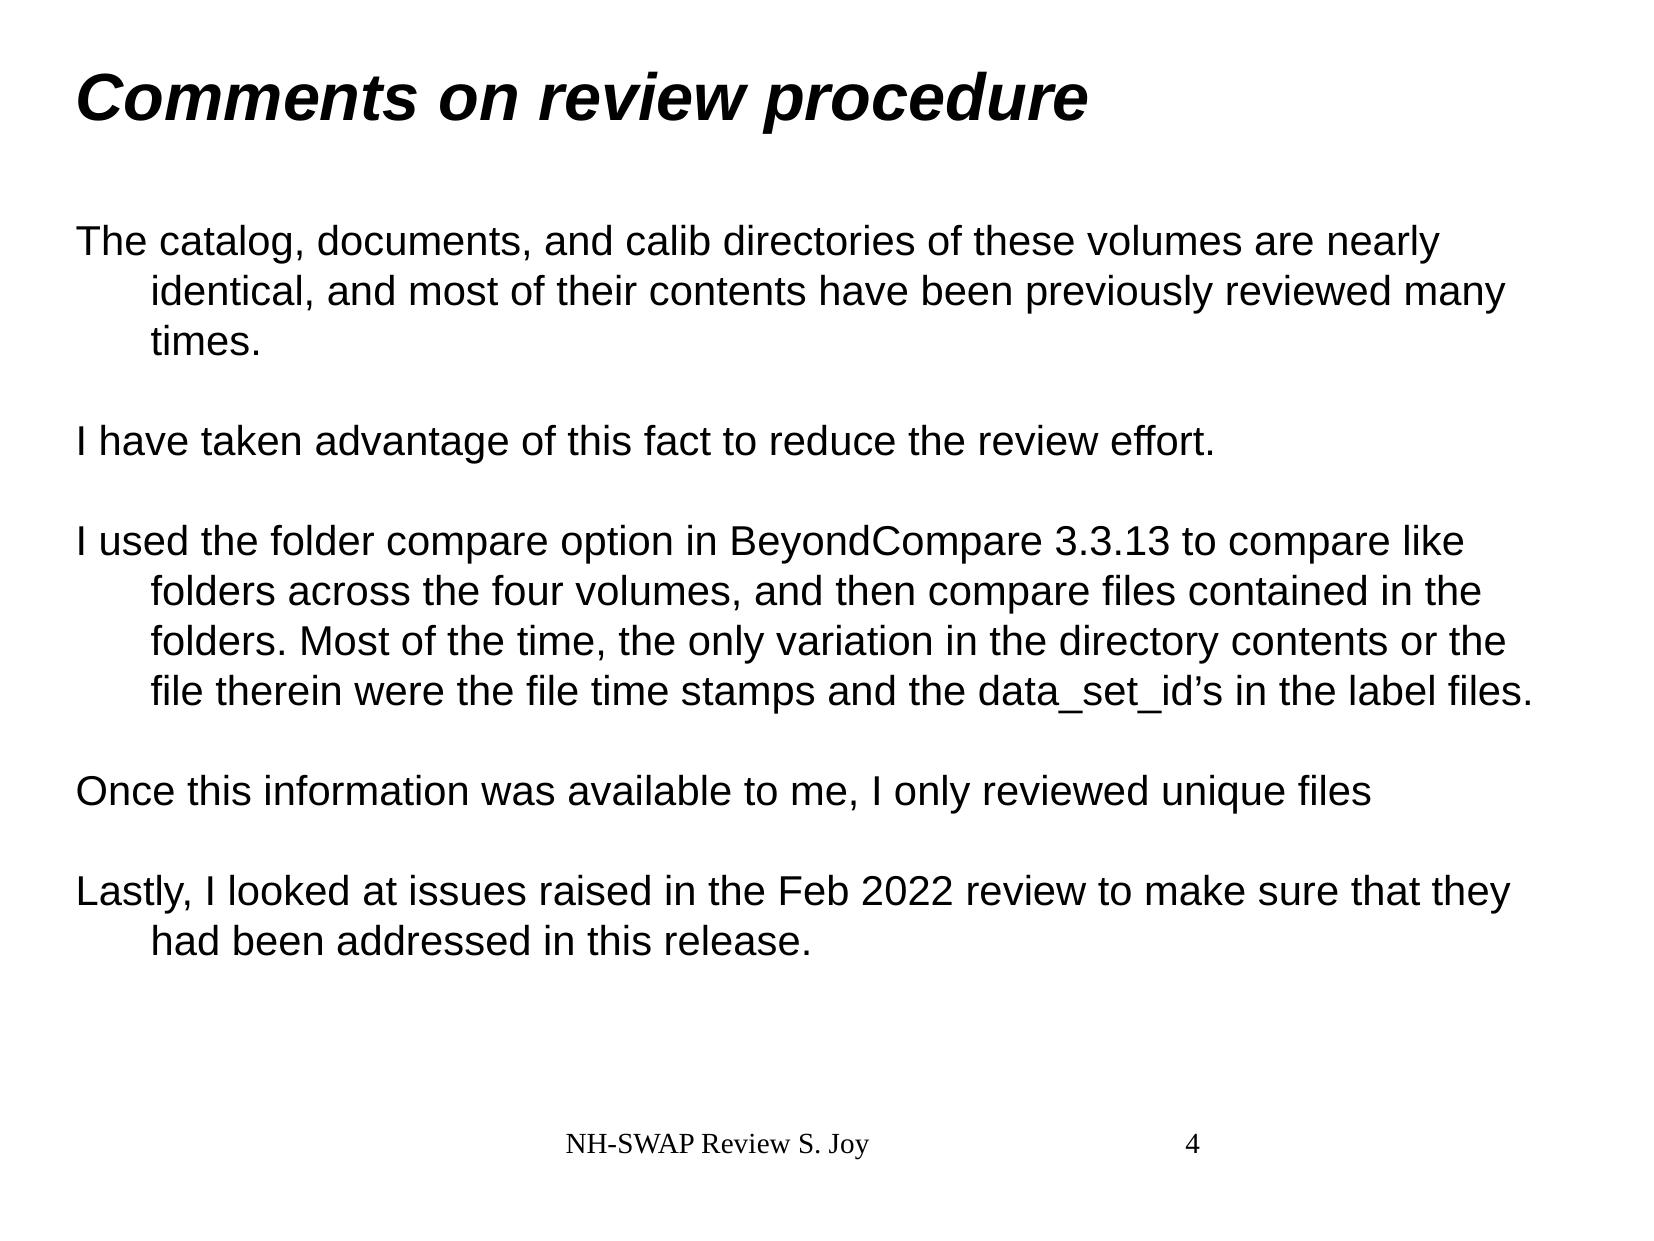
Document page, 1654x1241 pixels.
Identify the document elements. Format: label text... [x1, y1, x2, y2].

footer NH-SWAP Review S. Joy [565, 1129, 1087, 1212]
slide_number 4 [1185, 1129, 1567, 1212]
text_box Comments on review procedure The catalog, documents, and calib directories of these volumes are nearly identical, and most of their contents have been previously reviewed many times. I have taken advantage of this fact to reduce the review effort. I used the folder compare option in BeyondCompare 3.3.13 to compare like folders across the four volumes, and then compare files contained in the folders. Most of the time, the only variation in the directory contents or the file therein were the file time stamps and the data_set_id’s in the label files. Once this information was available to me, I only reviewed unique files Lastly, I looked at issues raised in the Feb 2022 review to make sure that they had been addressed in this release. [60, 46, 1607, 1072]
